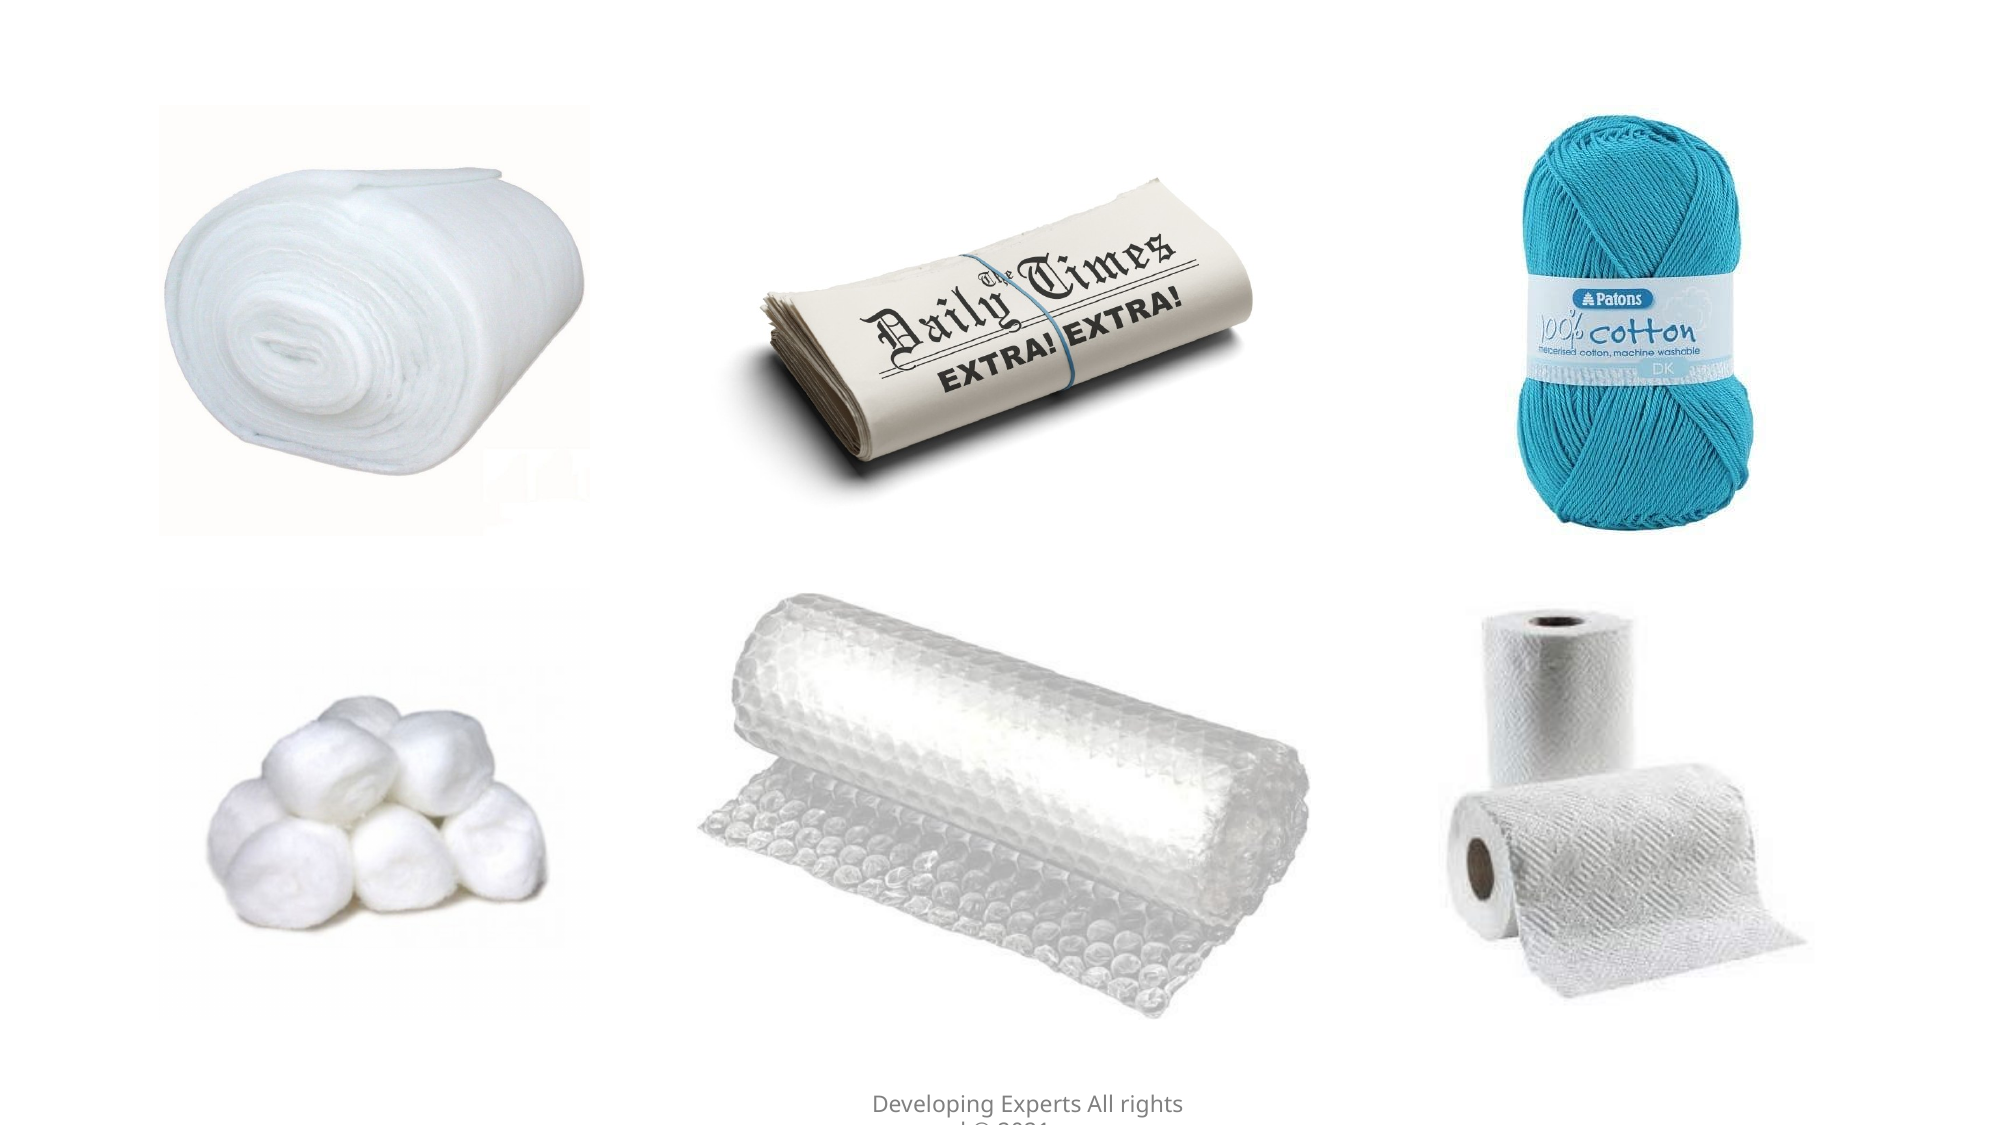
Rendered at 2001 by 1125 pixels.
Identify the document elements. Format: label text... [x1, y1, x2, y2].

picture [1411, 588, 1846, 1023]
picture [159, 105, 590, 537]
picture [1413, 105, 1844, 537]
picture [159, 588, 590, 1020]
picture [696, 592, 1311, 1020]
text_box Developing Experts All rights reserved © 2021 [857, 1082, 1215, 1125]
picture [696, 116, 1311, 525]
